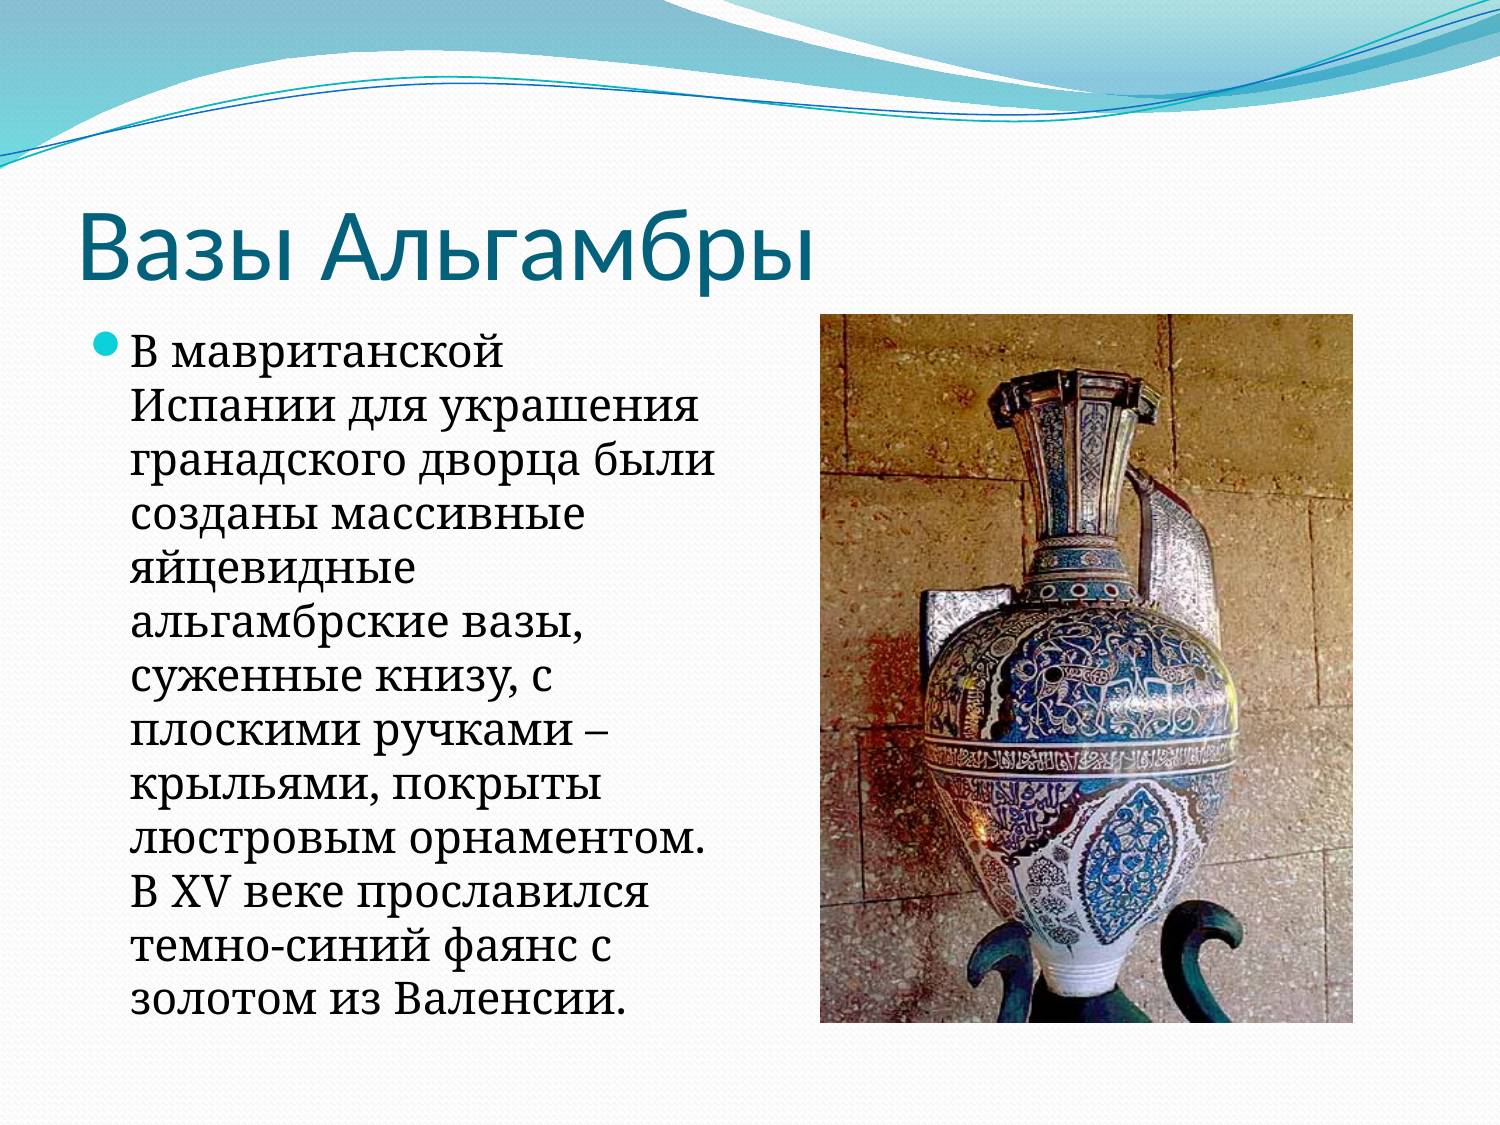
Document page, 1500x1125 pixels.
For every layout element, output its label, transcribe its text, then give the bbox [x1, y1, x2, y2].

list В мавританской Испании для украшения гранадского дворца были созданы массивные яйцевидные альгамбрские вазы, суженные книзу, с плоскими ручками – крыльями, покрыты люстровым орнаментом. В XV веке прославился темно-синий фаянс с золотом из Валенсии. [75, 314, 738, 1043]
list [820, 314, 1353, 1023]
title Вазы Альгамбры [76, 113, 1427, 302]
